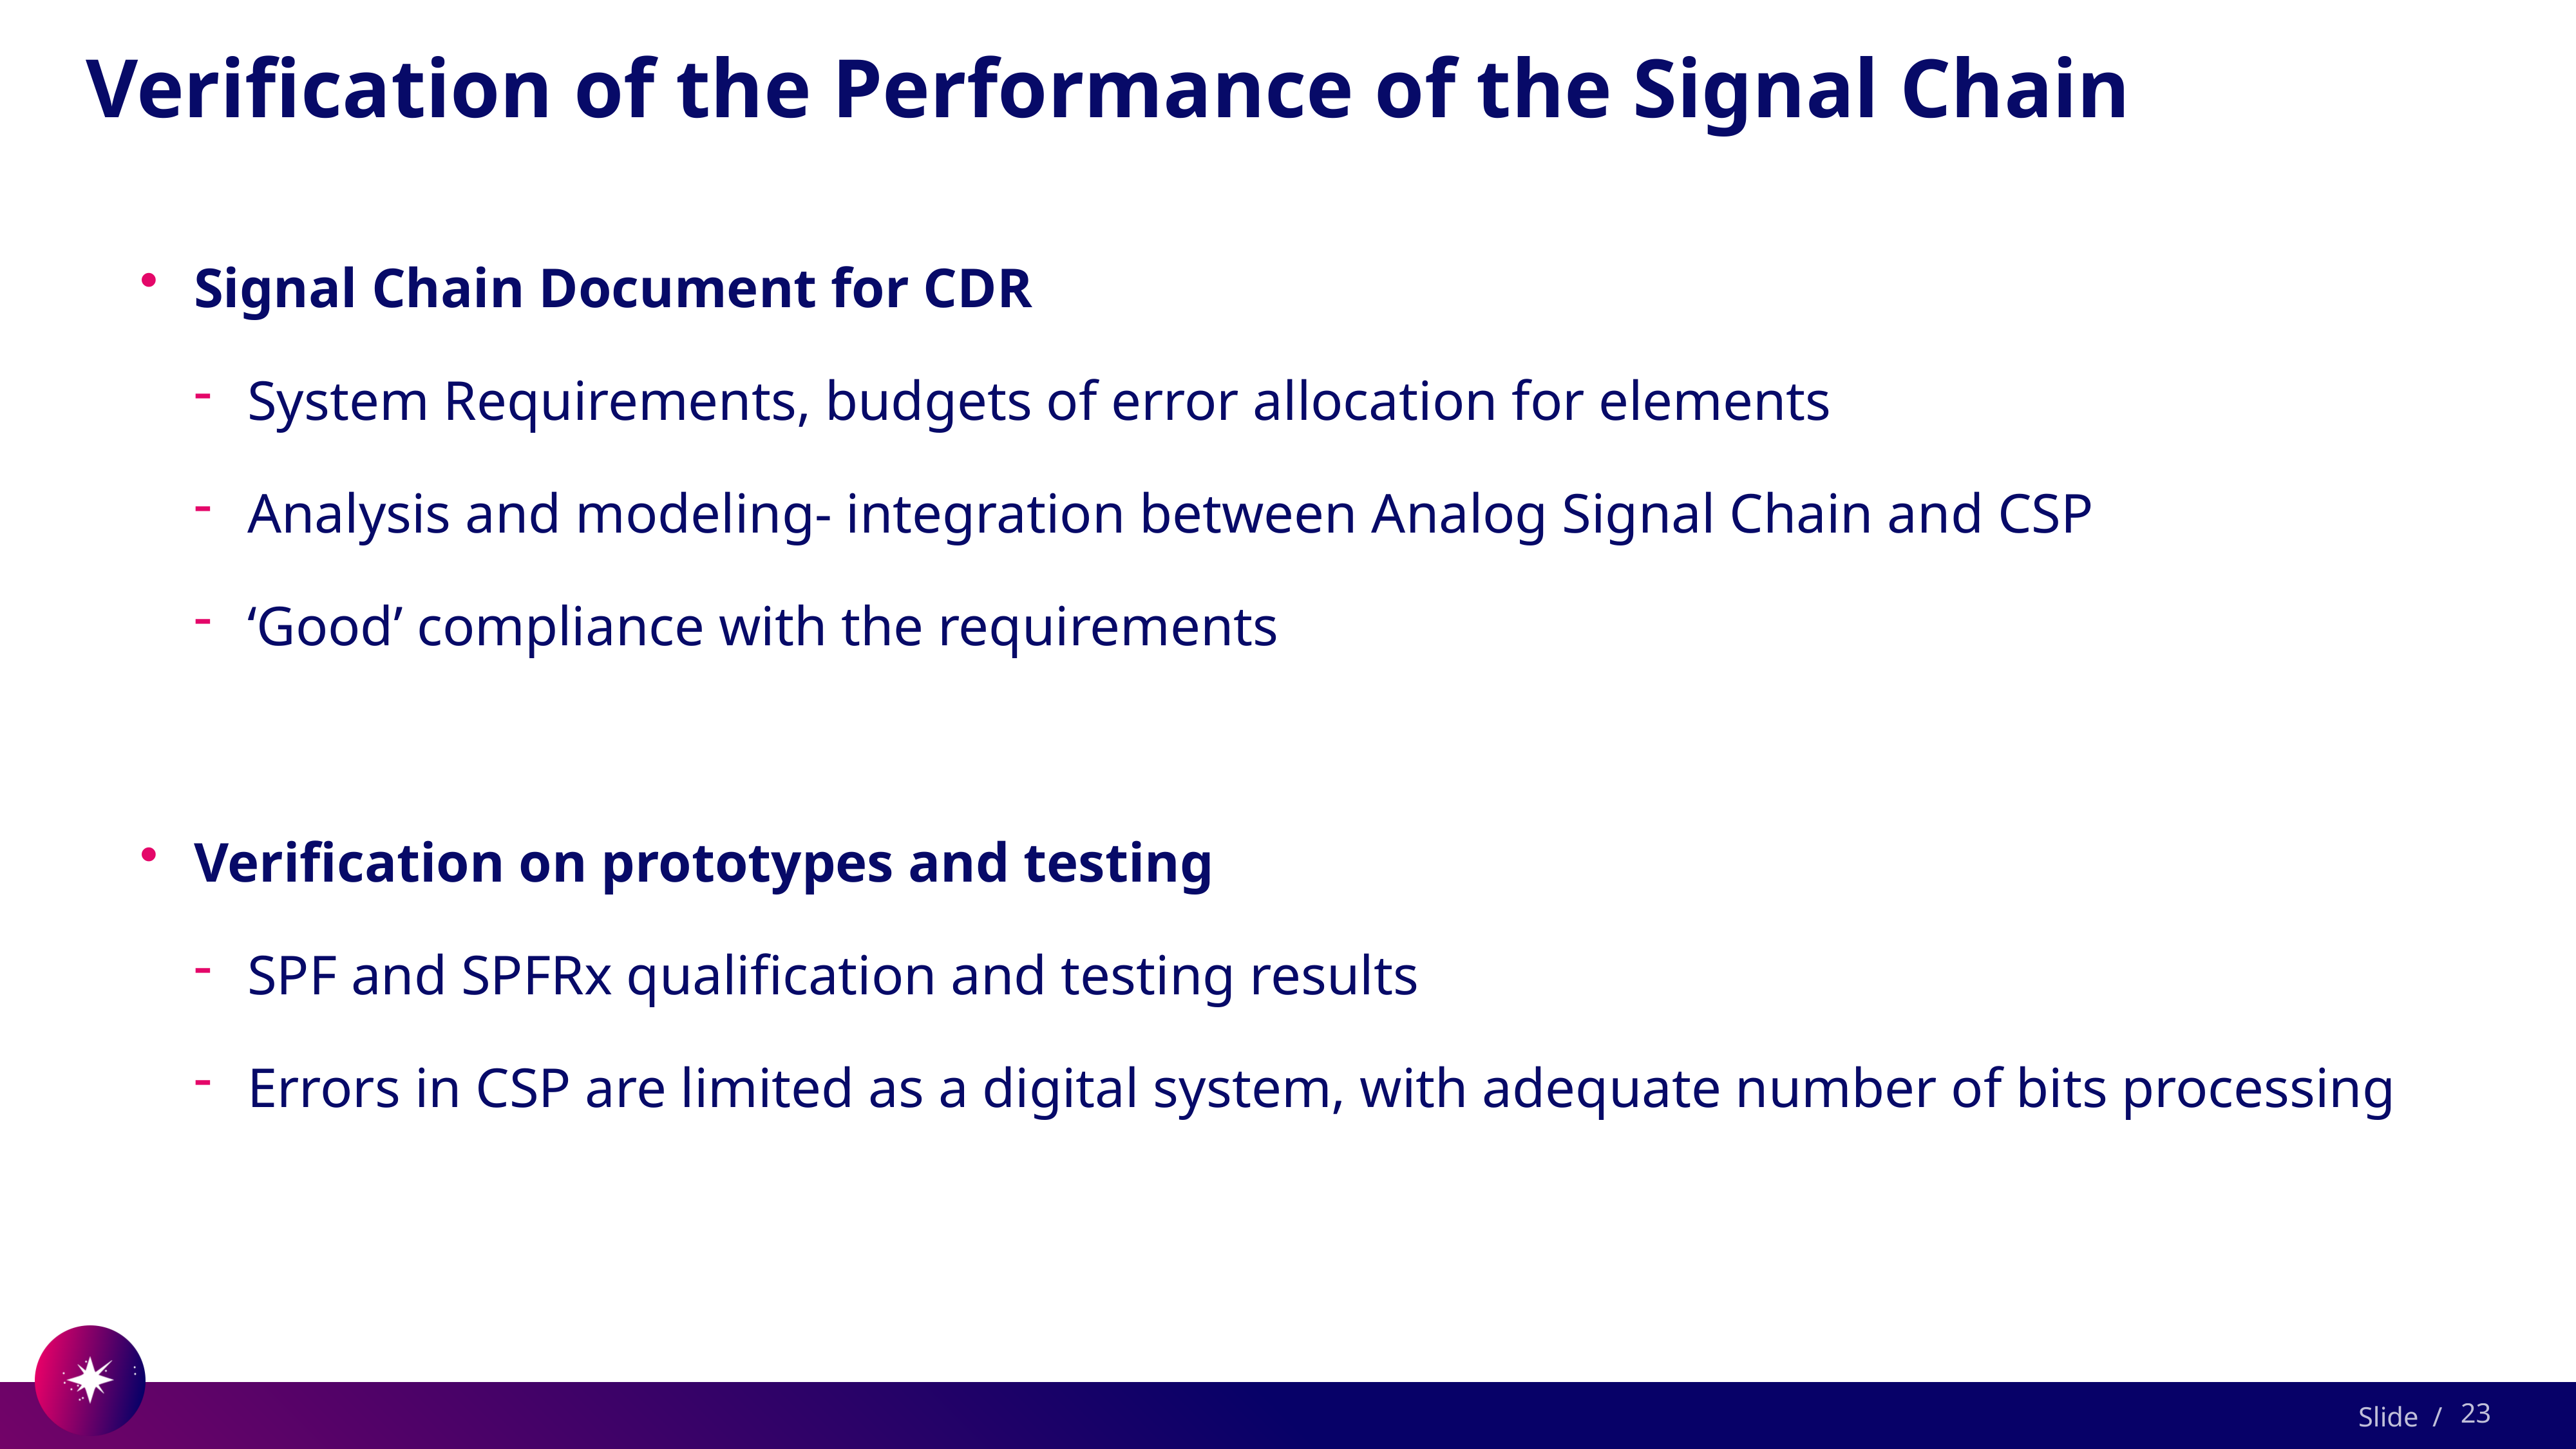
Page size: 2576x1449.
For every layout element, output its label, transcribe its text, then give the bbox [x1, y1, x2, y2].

slide_number 23 [2454, 1395, 2550, 1439]
list Signal Chain Document for CDR System Requirements, budgets of error allocation for elements Analysis and modeling- integration between Analog Signal Chain and CSP ‘Good’ compliance with the requirements Verification on prototypes and testing SPF and SPFRx qualification and testing results Errors in CSP are limited as a digital system, with adequate number of bits processing [80, 248, 2497, 1319]
title Verification of the Performance of the Signal Chain [80, 37, 2496, 238]
picture [35, 1325, 146, 1436]
